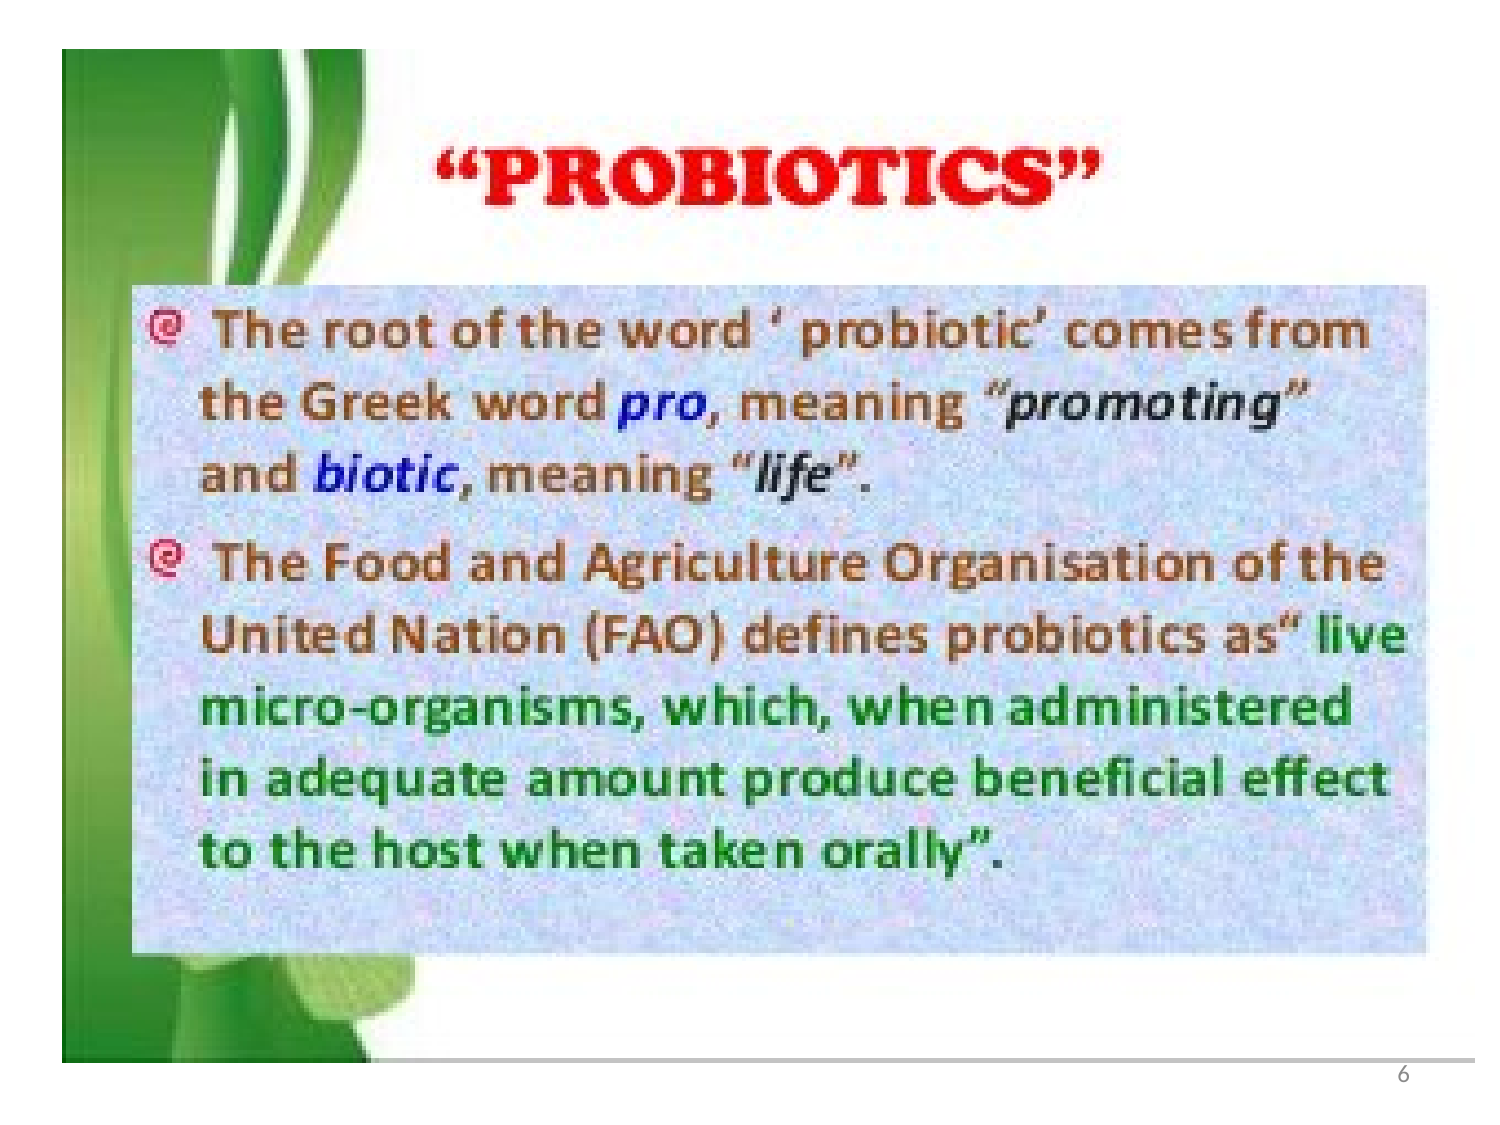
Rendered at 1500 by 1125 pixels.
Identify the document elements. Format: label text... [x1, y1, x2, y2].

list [62, 49, 1476, 1063]
slide_number 6 [1074, 1071, 1425, 1103]
